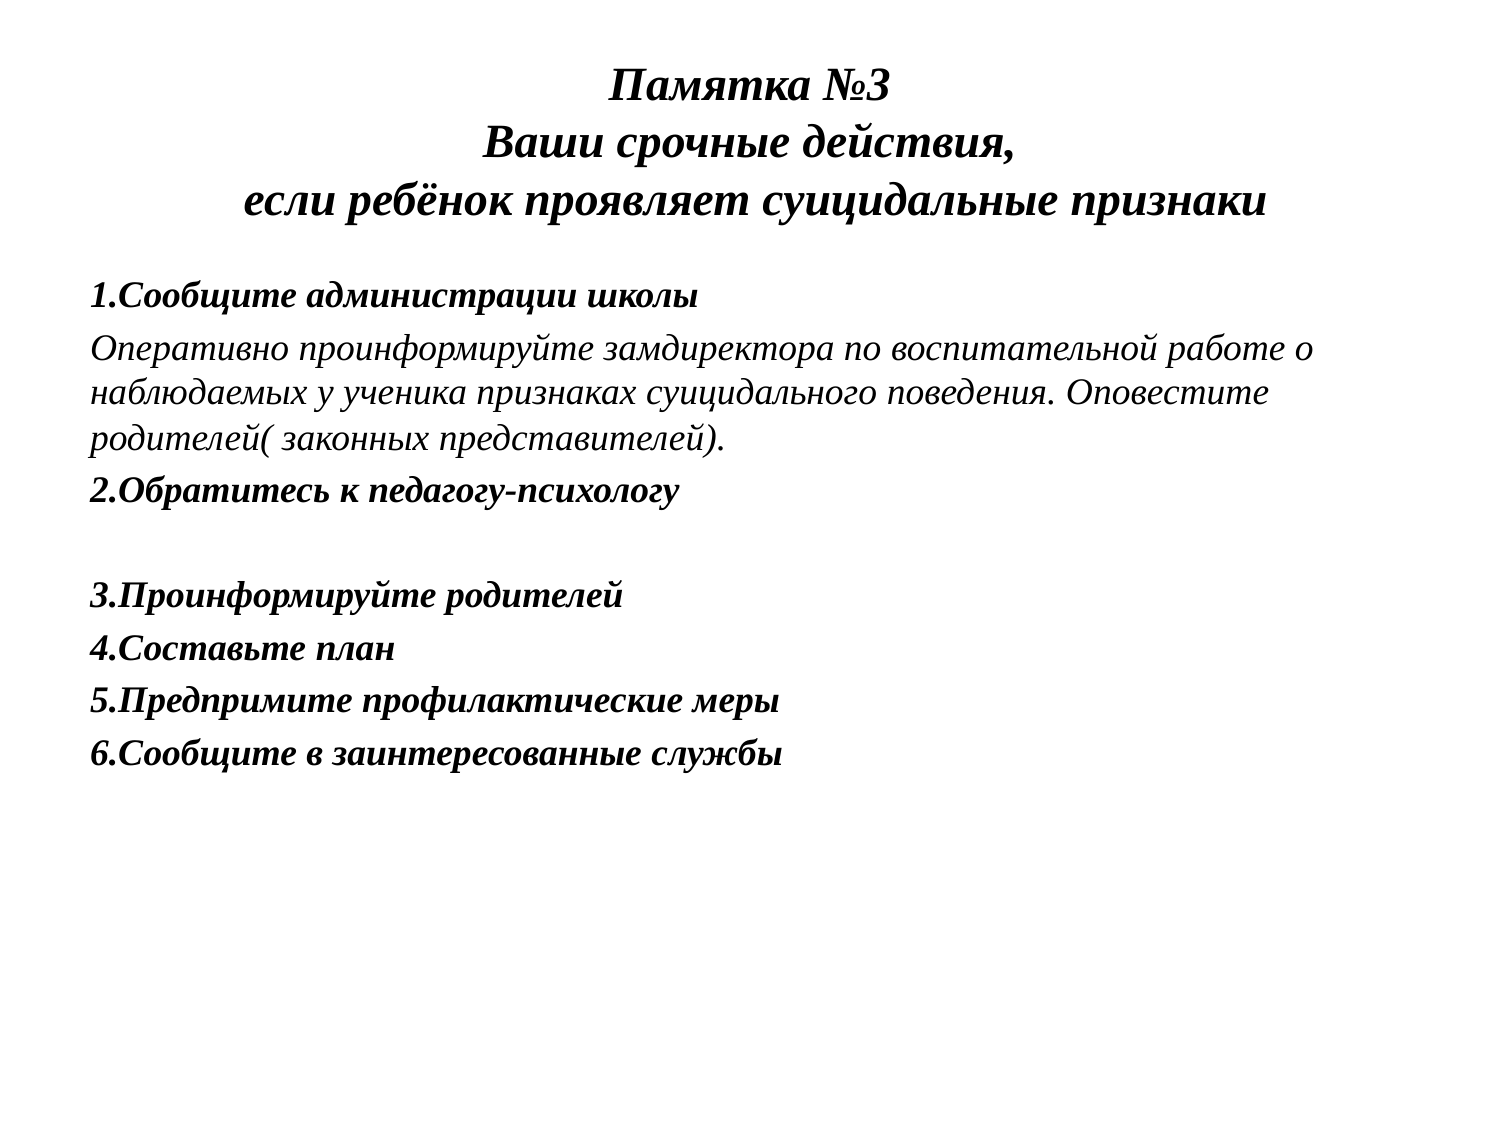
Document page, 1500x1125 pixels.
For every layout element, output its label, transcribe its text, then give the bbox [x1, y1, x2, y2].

title Памятка №3 Ваши срочные действия, если ребёнок проявляет суицидальные признаки [75, 45, 1425, 233]
list 1.Сообщите администрации школы Оперативно проинформируйте замдиректора по воспитательной работе о наблюдаемых у ученика признаках суицидального поведения. Оповестите родителей( законных представителей). 2.Обратитесь к педагогу-психологу 3.Проинформируйте родителей 4.Составьте план 5.Предпримите профилактические меры 6.Сообщите в заинтересованные службы [75, 262, 1425, 1005]
